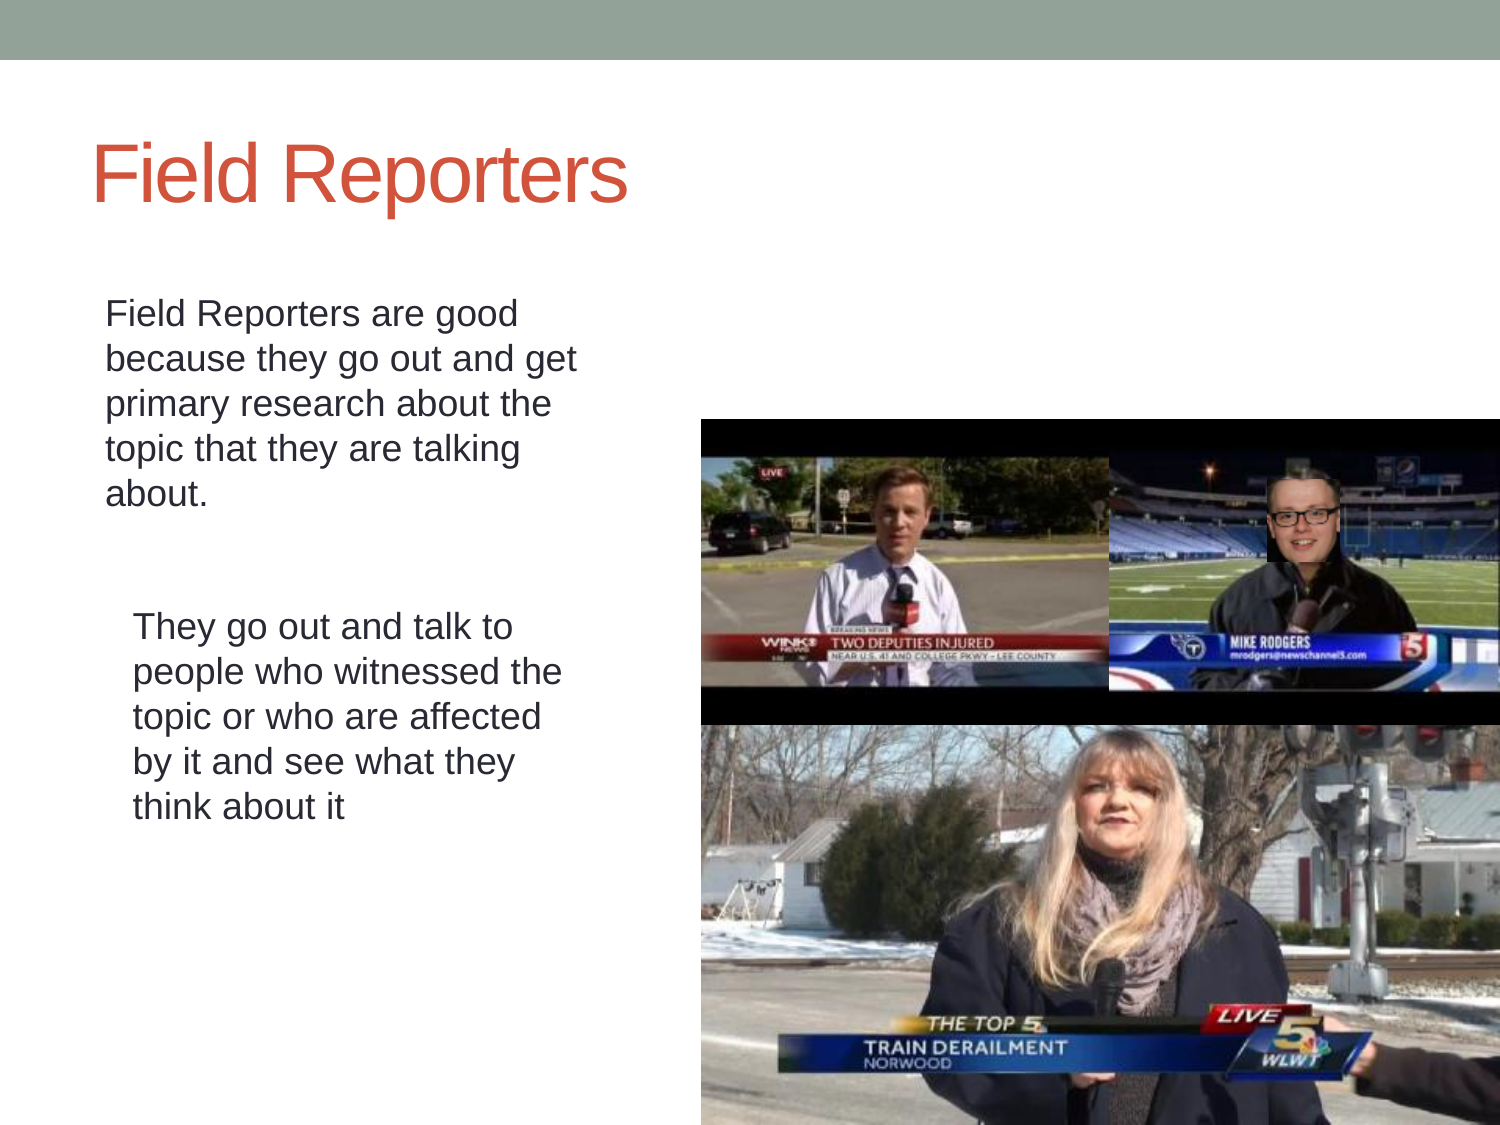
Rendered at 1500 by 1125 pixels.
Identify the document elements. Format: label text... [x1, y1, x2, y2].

title Field Reporters [75, 87, 1425, 250]
picture [700, 419, 1500, 1125]
text_box Field Reporters are good because they go out and get primary research about the topic that they are talking about. [90, 281, 598, 522]
text_box They go out and talk to people who witnessed the topic or who are affected by it and see what they think about it [117, 594, 579, 835]
